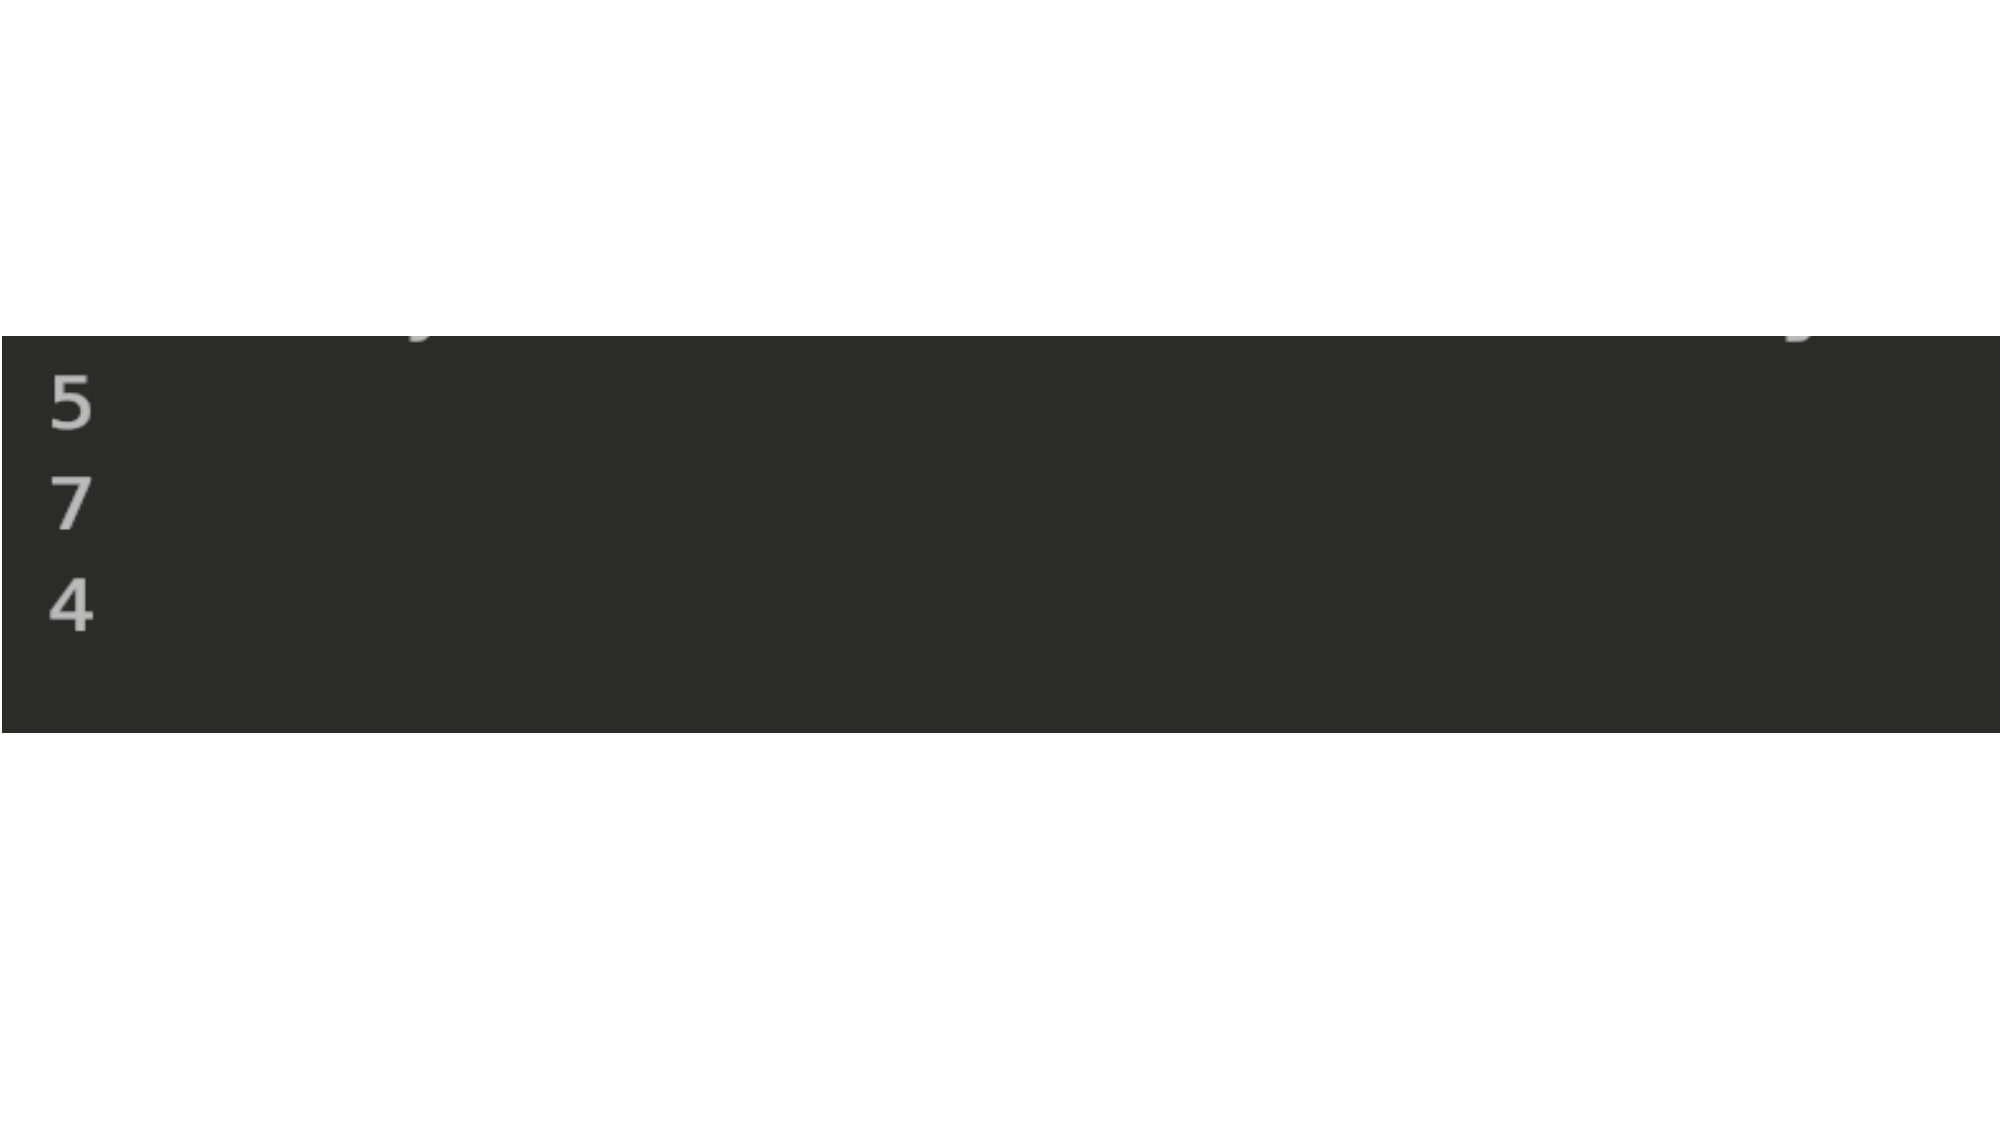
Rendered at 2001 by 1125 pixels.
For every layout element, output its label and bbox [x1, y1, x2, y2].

picture [2, 336, 2000, 733]
